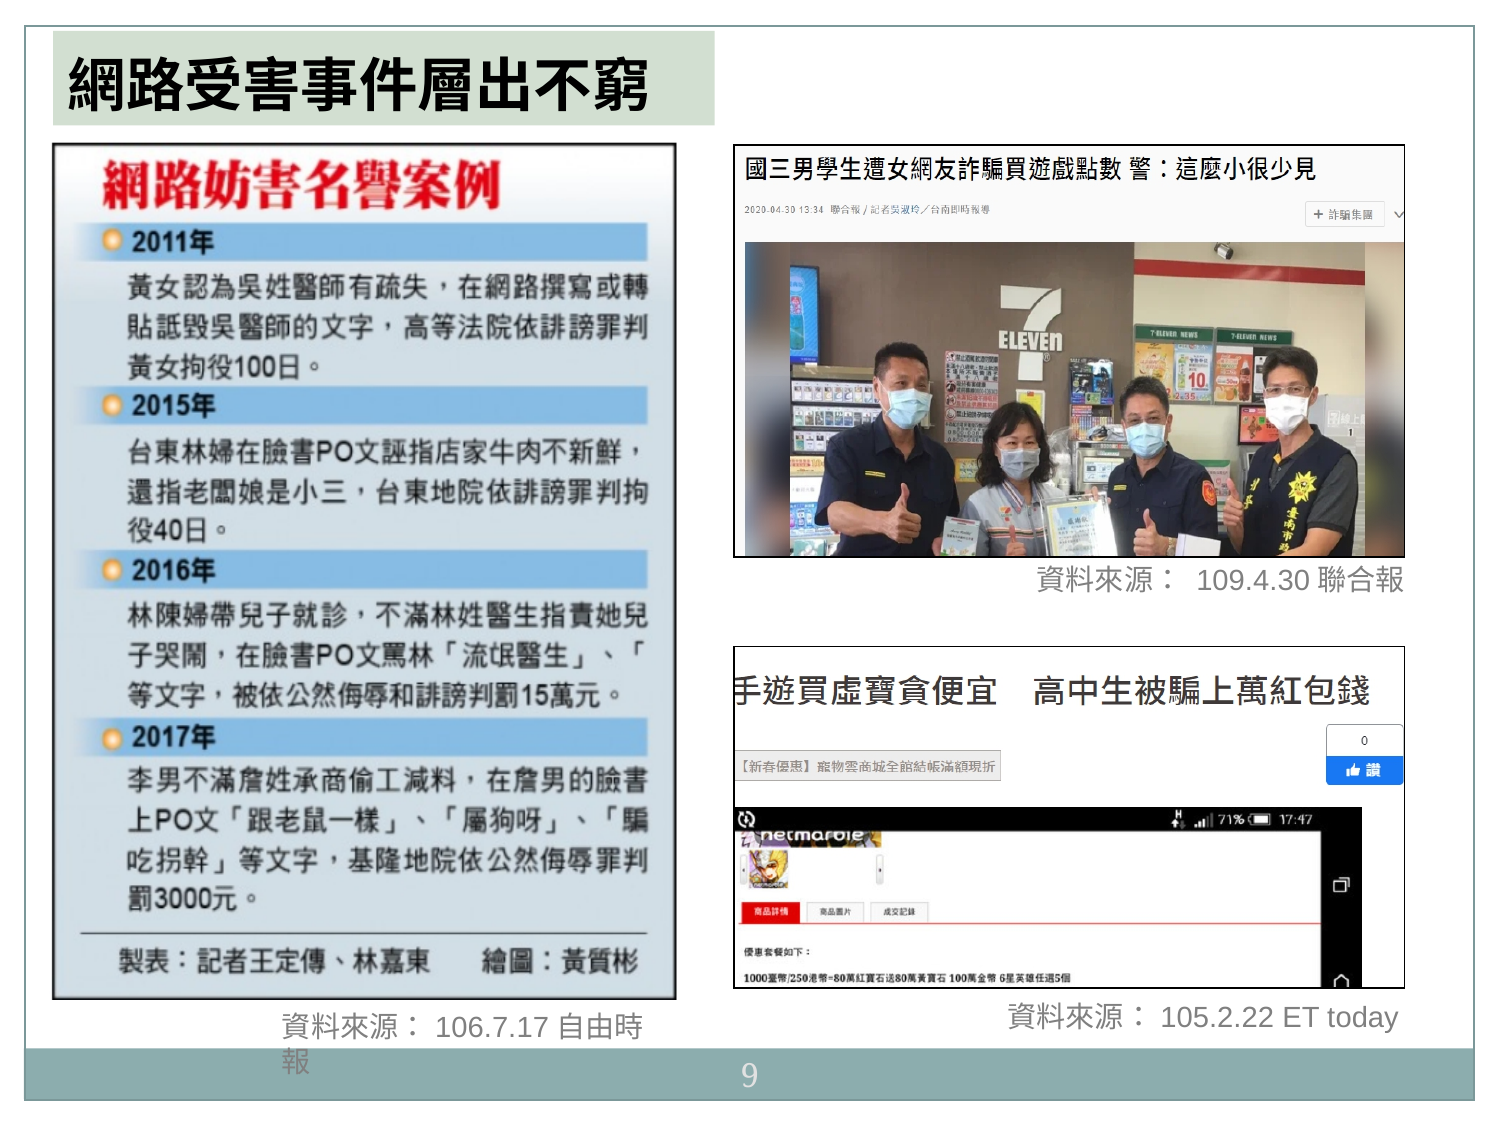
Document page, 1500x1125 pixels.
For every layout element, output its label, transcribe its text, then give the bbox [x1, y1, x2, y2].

title 網路受害事件層出不窮 [53, 30, 715, 126]
picture [48, 140, 681, 1000]
text_box 資料來源： 109.4.30聯合報 [1021, 554, 1424, 604]
text_box 資料來源：106.7.17自由時報 [267, 1009, 681, 1086]
picture [734, 145, 1405, 557]
picture [734, 646, 1405, 988]
slide_number 9 [699, 1037, 800, 1110]
text_box 資料來源：105.2.22 ET today [992, 990, 1422, 1041]
